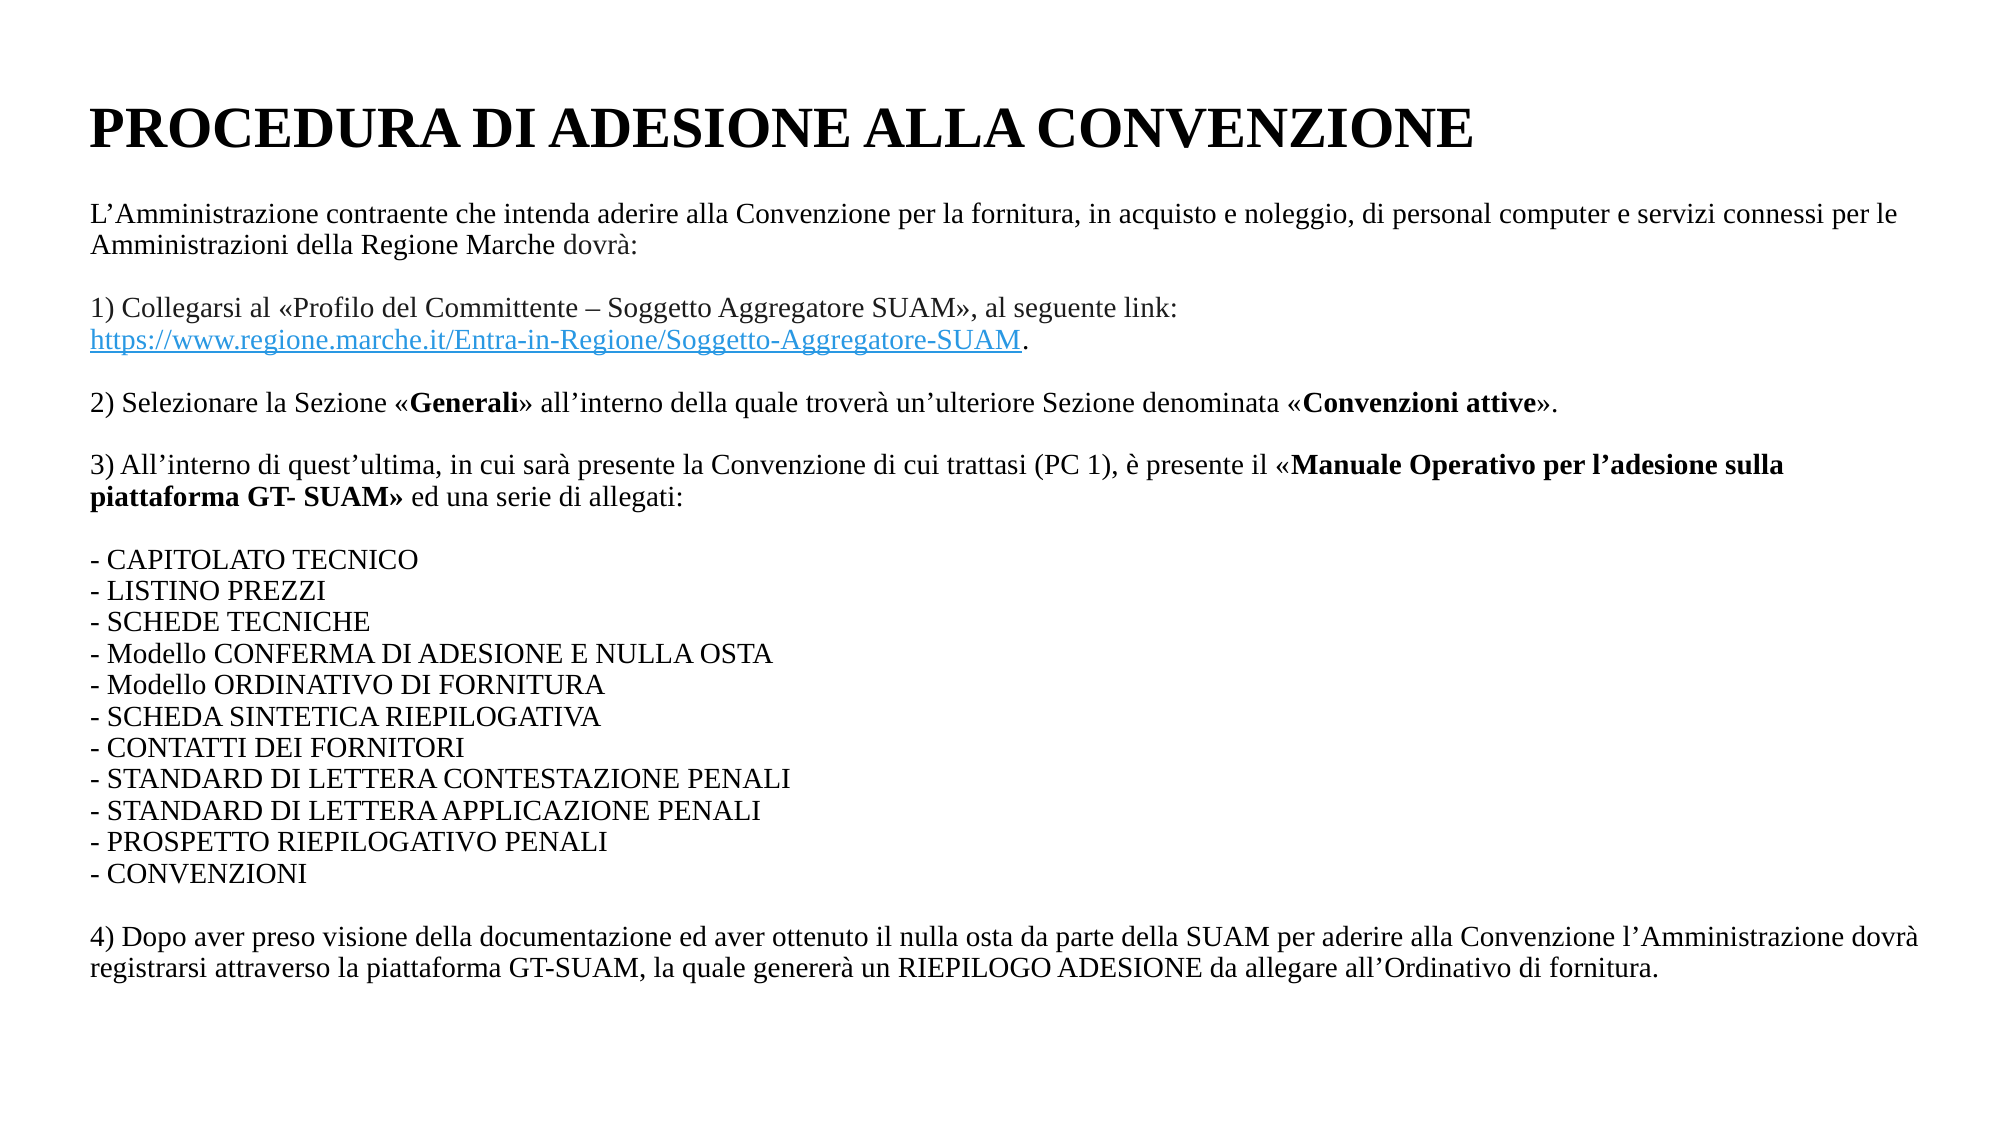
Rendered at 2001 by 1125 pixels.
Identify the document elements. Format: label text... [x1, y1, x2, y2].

text_box PROCEDURA DI ADESIONE ALLA CONVENZIONE [74, 81, 1671, 237]
title L’Amministrazione contraente che intenda aderire alla Convenzione per la fornitura, in acquisto e noleggio, di personal computer e servizi connessi per le Amministrazioni della Regione Marche dovrà: 1) Collegarsi al «Profilo del Committente – Soggetto Aggregatore SUAM», al seguente link: https://www.regione.marche.it/Entra-in-Regione/Soggetto-Aggregatore-SUAM. 2) Selezionare la Sezione «Generali» all’interno della quale troverà un’ulteriore Sezione denominata «Convenzioni attive». 3) All’interno di quest’ultima, in cui sarà presente la Convenzione di cui trattasi (PC 1), è presente il «Manuale Operativo per l’adesione sulla piattaforma GT- SUAM» ed una serie di allegati: - CAPITOLATO TECNICO - LISTINO PREZZI - SCHEDE TECNICHE - Modello CONFERMA DI ADESIONE E NULLA OSTA - Modello ORDINATIVO DI FORNITURA - SCHEDA SINTETICA RIEPILOGATIVA - CONTATTI DEI FORNITORI - STANDARD DI LETTERA CONTESTAZIONE PENALI - STANDARD DI LETTERA APPLICAZIONE PENALI - PROSPETTO RIEPILOGATIVO PENALI - CONVENZIONI 4) Dopo aver preso visione della documentazione ed aver ottenuto il nulla osta da parte della SUAM per aderire alla Convenzione l’Amministrazione dovrà registrarsi attraverso la piattaforma GT-SUAM, la quale genererà un RIEPILOGO ADESIONE da allegare all’Ordinativo di fornitura. [75, 81, 1950, 1101]
